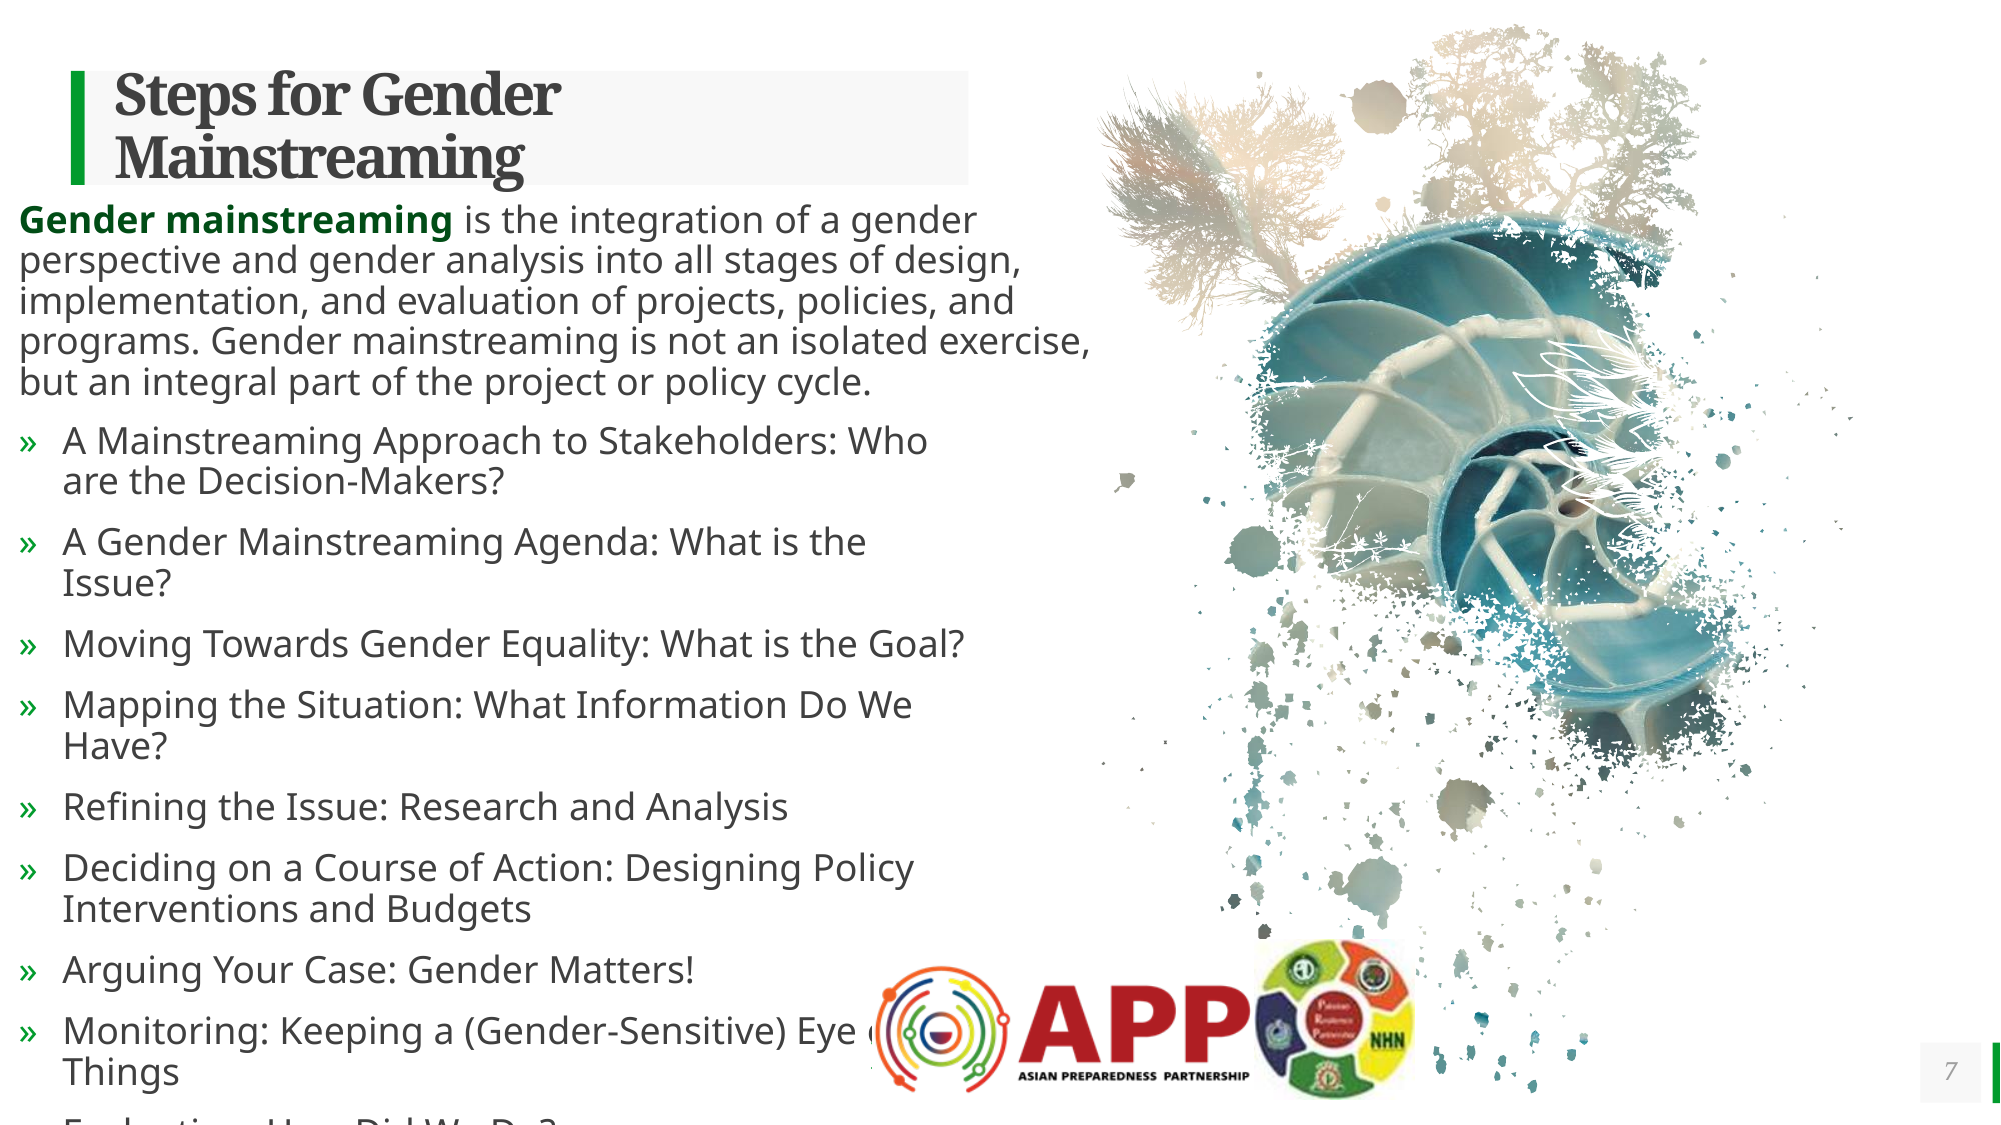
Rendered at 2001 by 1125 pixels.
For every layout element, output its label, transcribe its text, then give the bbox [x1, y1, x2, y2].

picture [1096, 23, 1854, 1100]
title Steps for Gender Mainstreaming [84, 70, 969, 185]
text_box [871, 939, 1415, 1100]
slide_number 7 [1920, 1042, 1982, 1103]
list Gender mainstreaming is the integration of a gender perspective and gender analysis into all stages of design, implementation, and evaluation of projects, policies, and programs. Gender mainstreaming is not an isolated exercise, but an integral part of the project or policy cycle. [18, 200, 1096, 395]
list A Mainstreaming Approach to Stakeholders: Who are the Decision-Makers? A Gender Mainstreaming Agenda: What is the Issue? Moving Towards Gender Equality: What is the Goal? Mapping the Situation: What Information Do We Have? Refining the Issue: Research and Analysis Deciding on a Course of Action: Designing Policy Interventions and Budgets Arguing Your Case: Gender Matters! Monitoring: Keeping a (Gender-Sensitive) Eye on Things Evaluation: How Did We Do? En-Gendering Communication [18, 421, 969, 1125]
